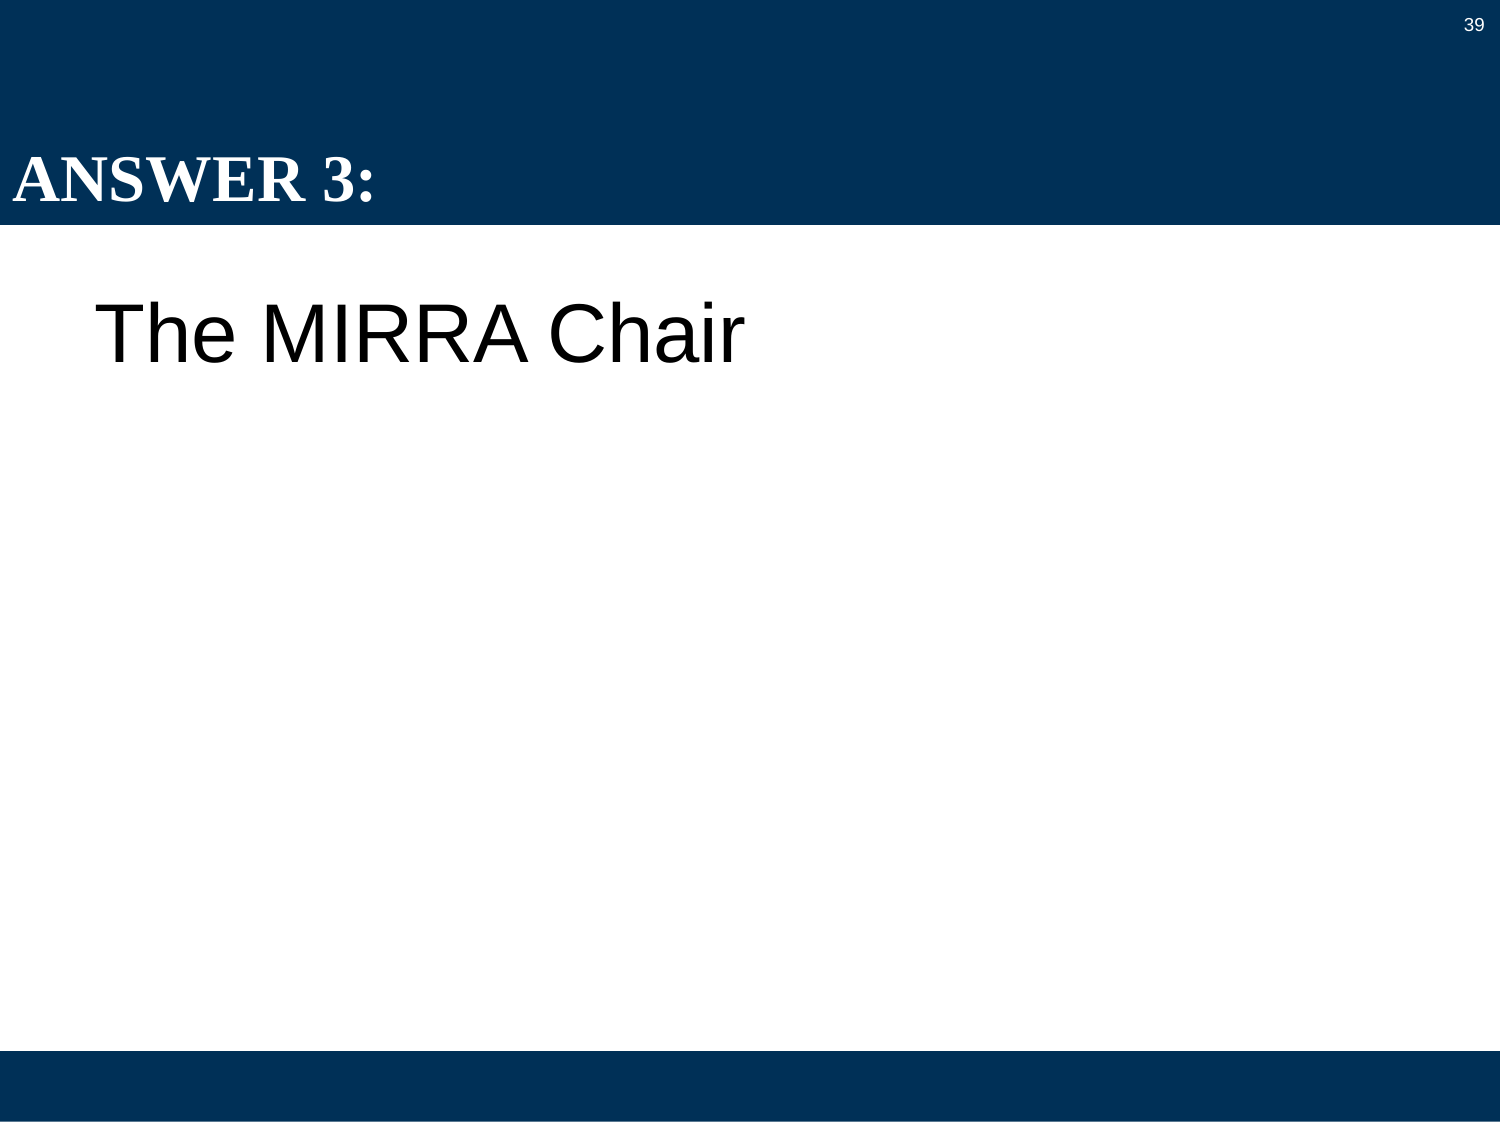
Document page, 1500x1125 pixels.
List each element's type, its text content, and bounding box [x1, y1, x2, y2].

slide_number 39 [1389, 0, 1500, 49]
title ANSWER 3: [12, 35, 1363, 216]
text_box The MIRRA Chair [79, 271, 1480, 387]
